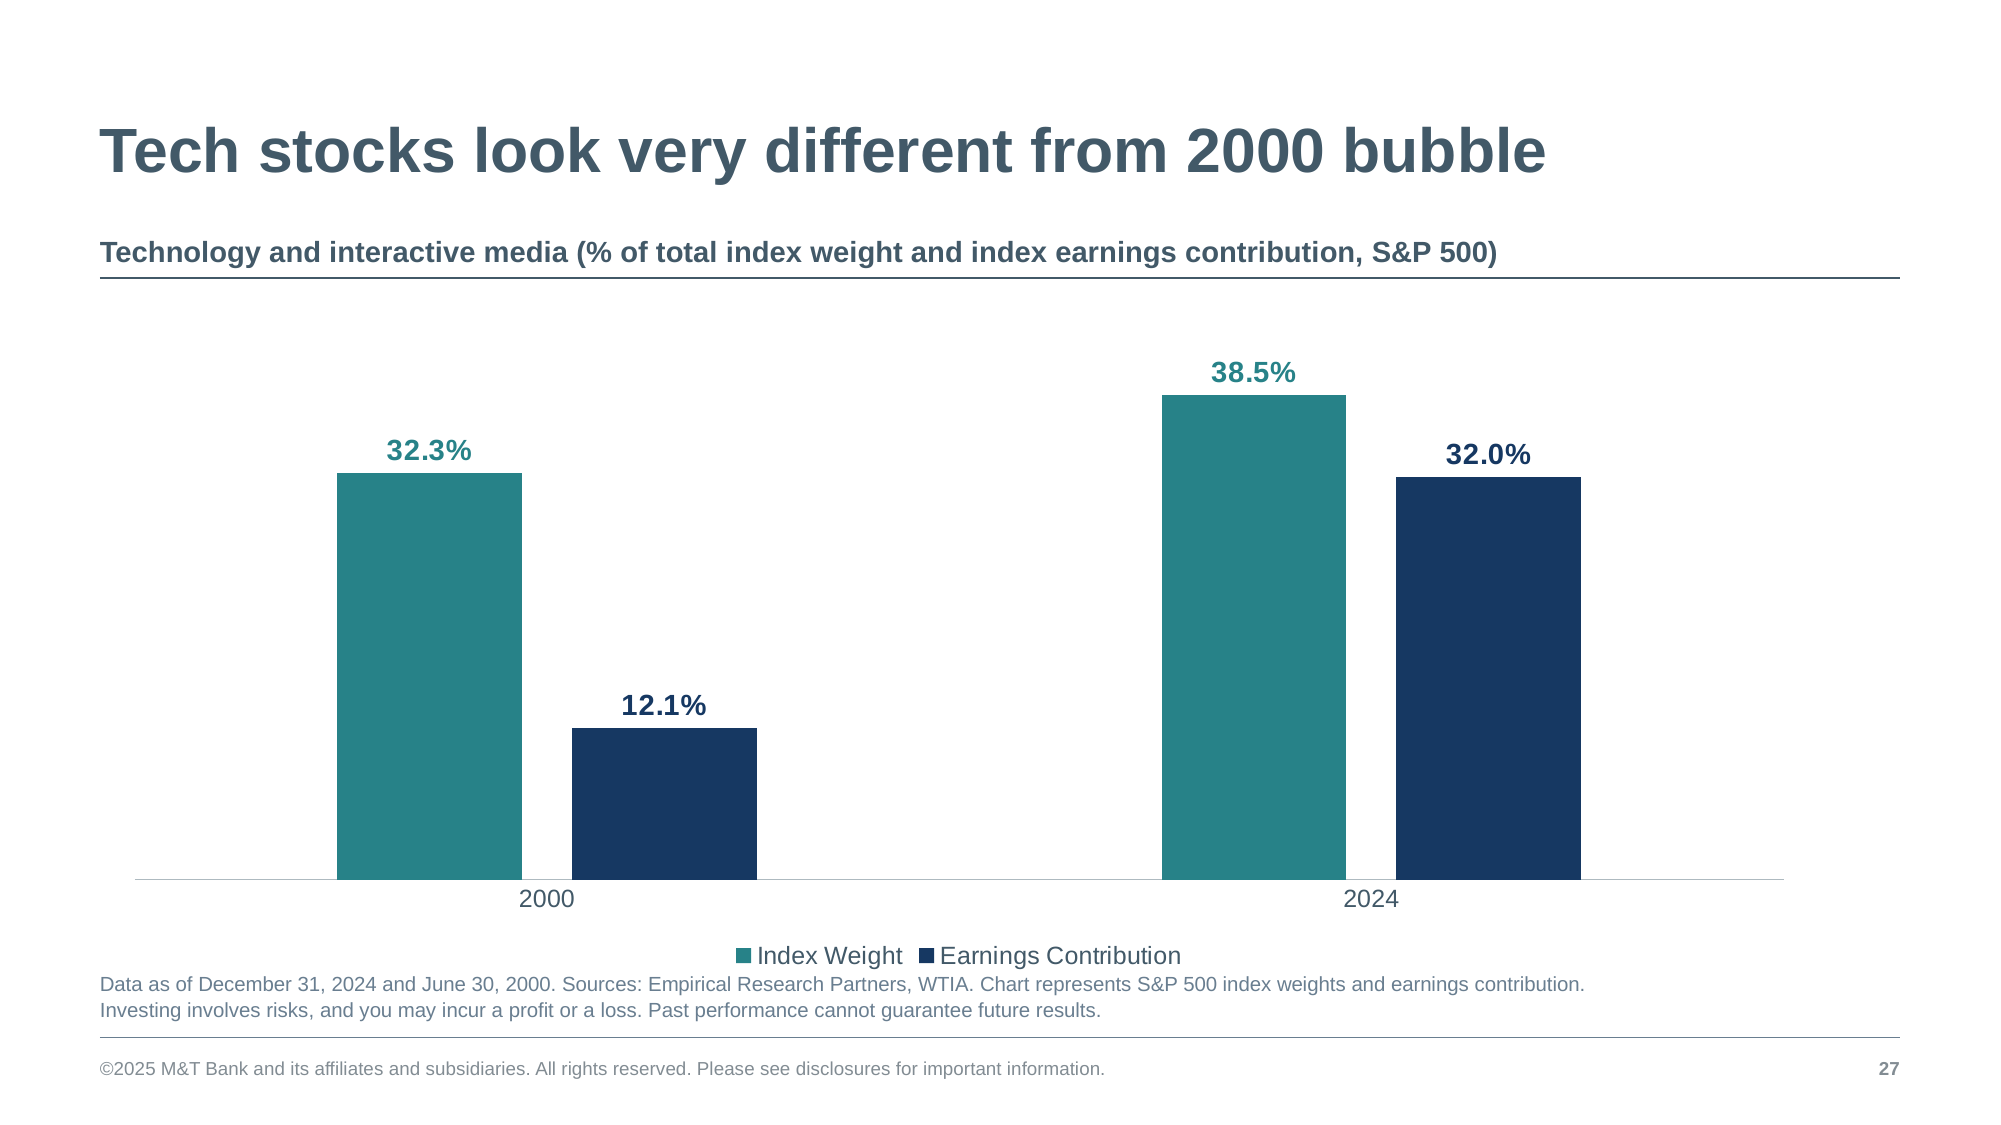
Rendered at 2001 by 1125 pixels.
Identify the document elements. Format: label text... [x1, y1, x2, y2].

chart [99, 299, 1819, 976]
text_box Technology and interactive media (% of total index weight and index earnings contribution, S&P 500) [99, 237, 1968, 268]
title Tech stocks look very different from 2000 bubble [99, 37, 1900, 194]
list Data as of December 31, 2024 and June 30, 2000. Sources: Empirical Research Partners, WTIA. Chart represents S&P 500 index weights and earnings contribution. Investing involves risks, and you may incur a profit or a loss. Past performance cannot guarantee future results. [99, 973, 1900, 1025]
